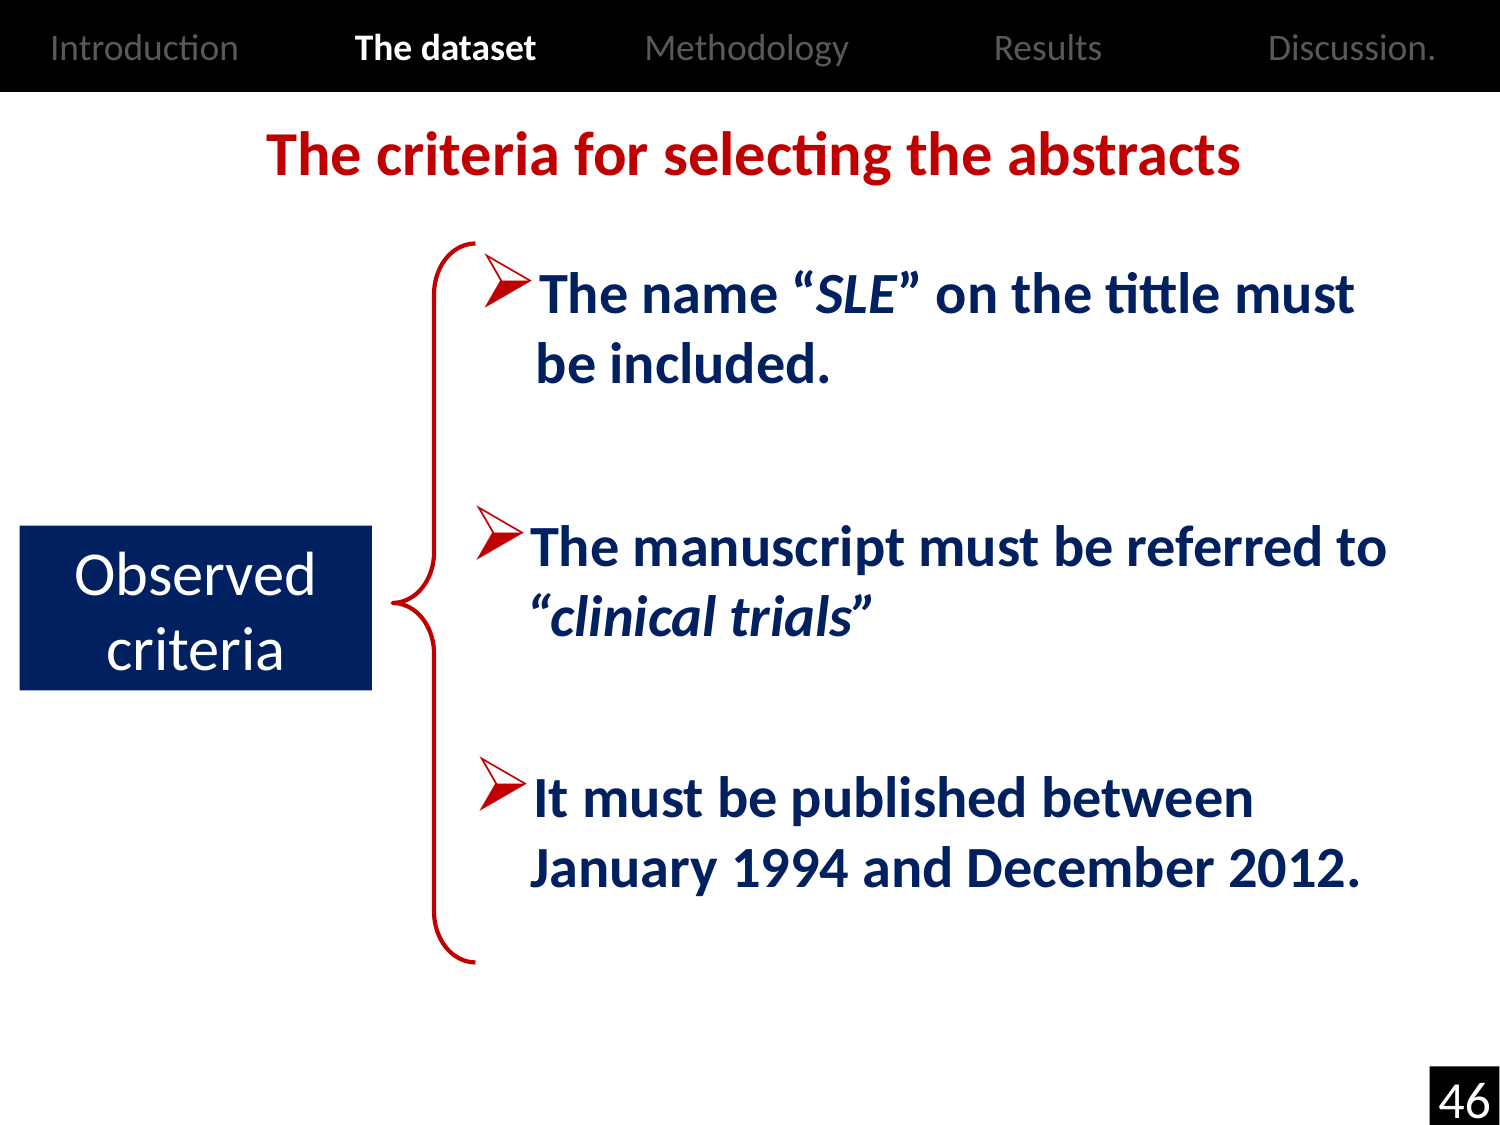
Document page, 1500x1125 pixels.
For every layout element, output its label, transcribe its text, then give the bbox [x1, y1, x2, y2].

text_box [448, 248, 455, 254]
text_box The manuscript must be referred to “clinical trials” [439, 500, 1423, 656]
text_box Introduction [0, 0, 293, 92]
text_box Discussion. [1197, 0, 1500, 92]
text_box It must be published between January 1994 and December 2012. [442, 751, 1427, 907]
text_box Observed criteria [19, 525, 372, 691]
text_box The criteria for selecting the abstracts [194, 105, 1314, 196]
text_box The name “SLE” on the tittle must be included. [476, 248, 1433, 403]
text_box Methodology [594, 0, 895, 92]
text_box [391, 242, 476, 964]
text_box 46 [1429, 1066, 1500, 1125]
text_box Results [895, 0, 1197, 92]
text_box The dataset [293, 0, 594, 92]
